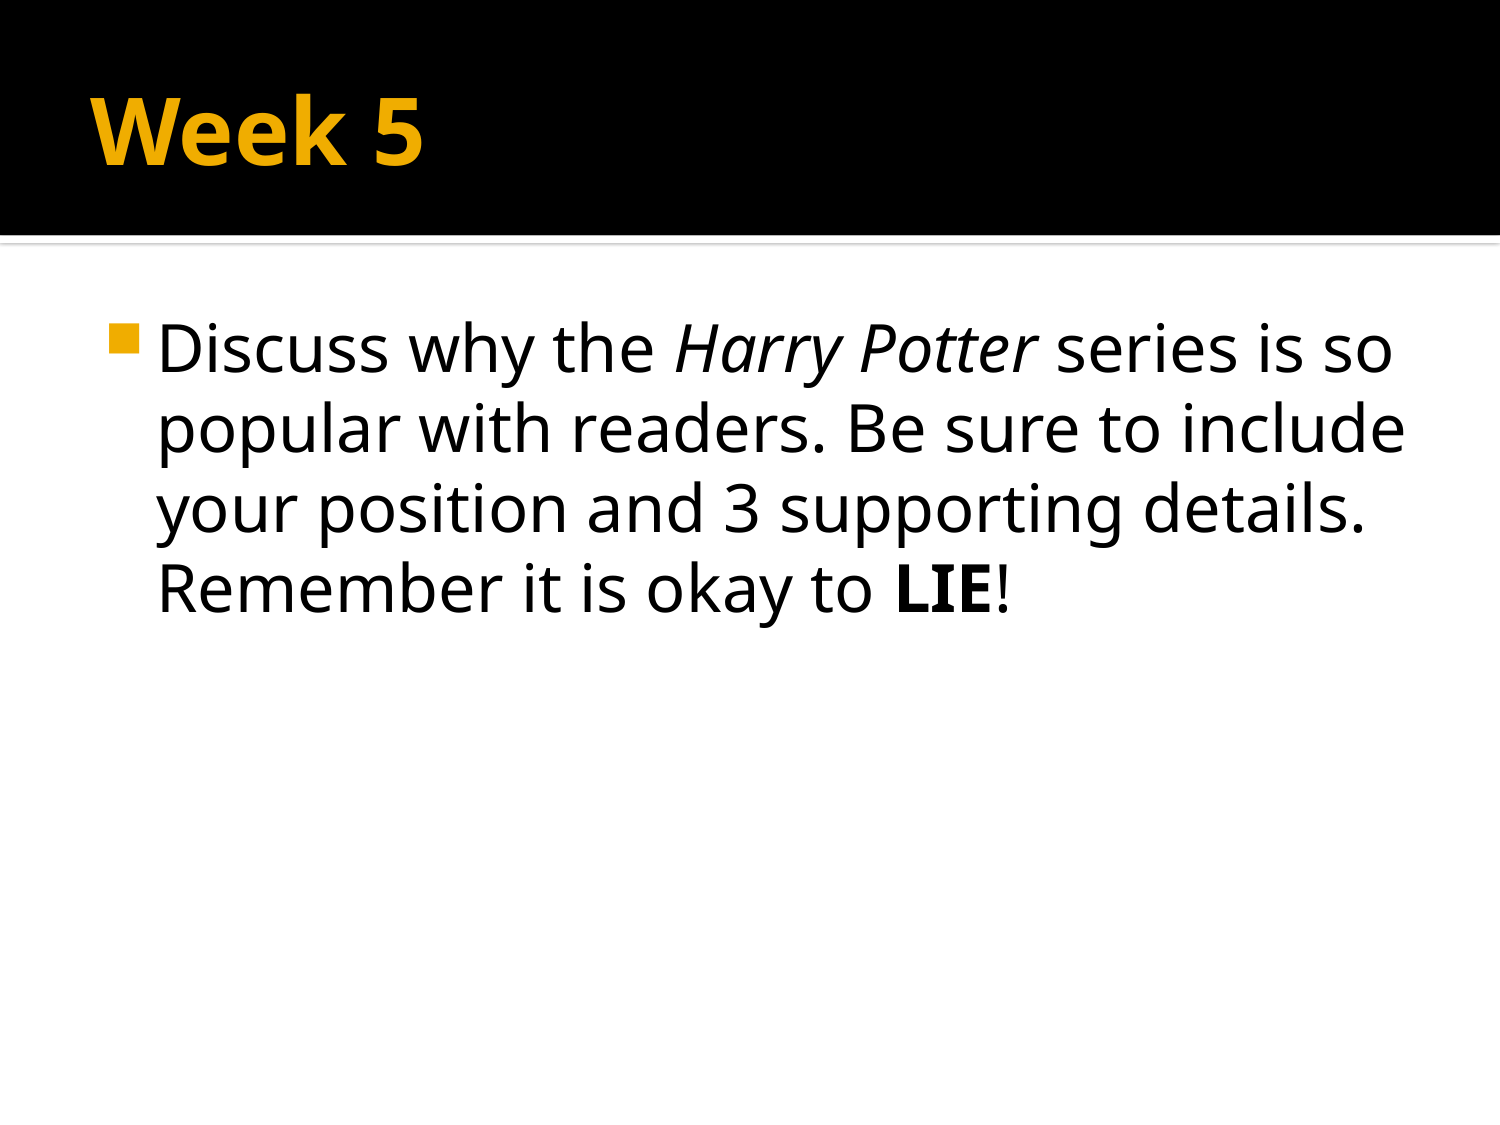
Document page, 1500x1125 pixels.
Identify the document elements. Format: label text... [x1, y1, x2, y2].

title Week 5 [75, 25, 1425, 231]
list Discuss why the Harry Potter series is so popular with readers. Be sure to include your position and 3 supporting details. Remember it is okay to LIE! [75, 291, 1425, 1050]
